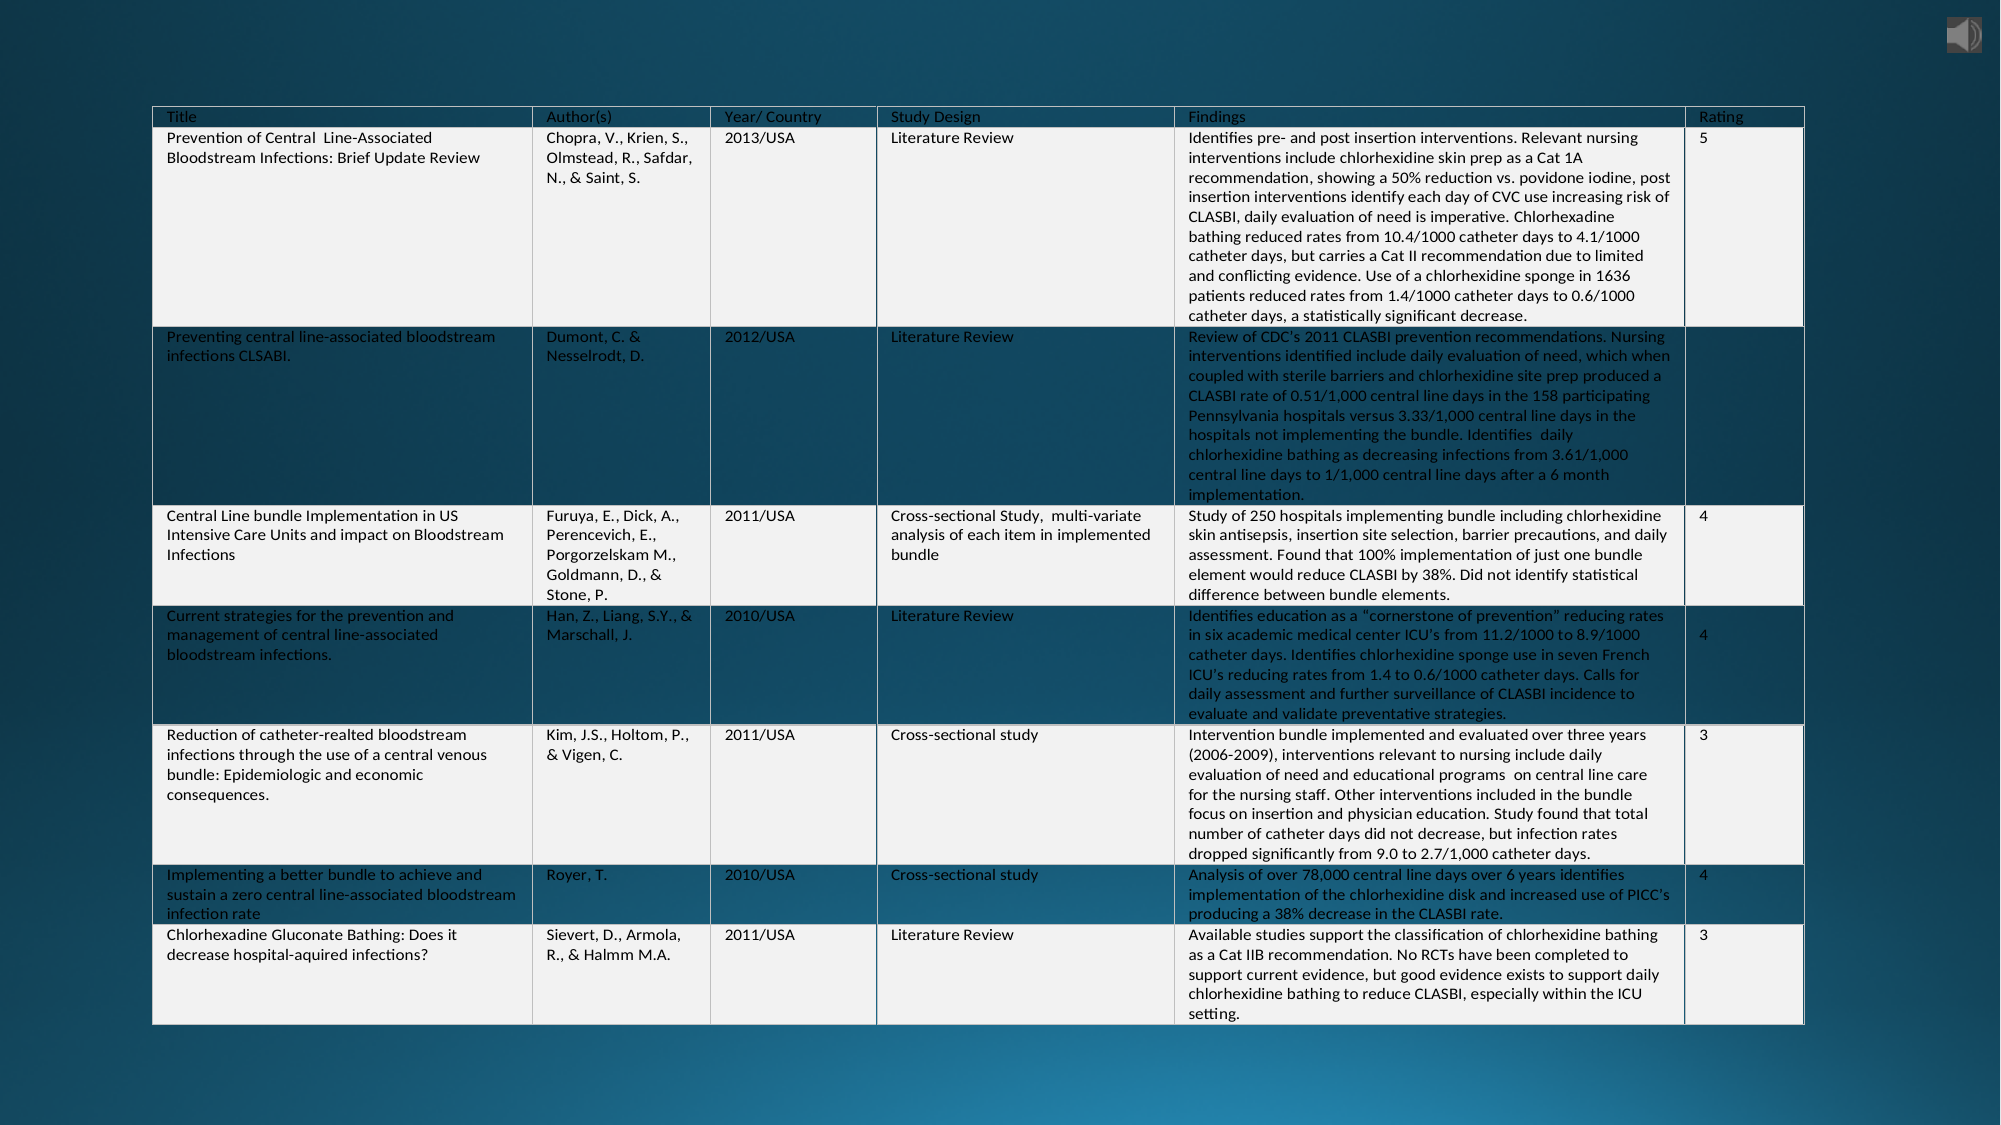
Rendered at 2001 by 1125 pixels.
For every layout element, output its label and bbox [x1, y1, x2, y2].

text_box [151, 105, 1864, 1060]
picture [0, 0, 2001, 1125]
text_box [1945, 16, 1984, 55]
